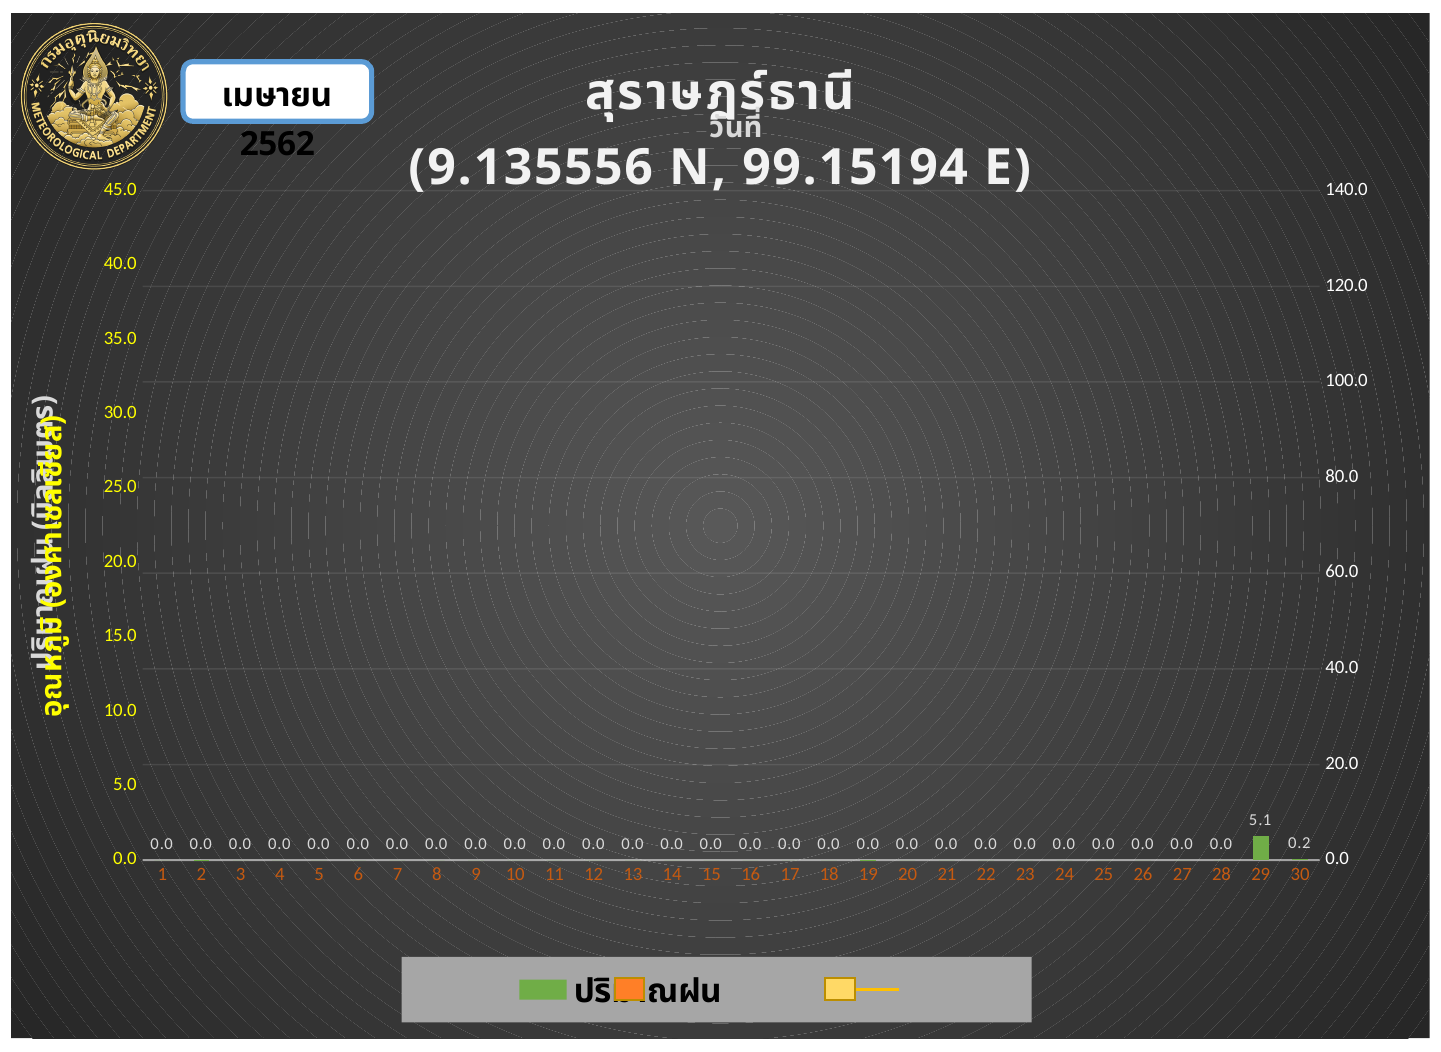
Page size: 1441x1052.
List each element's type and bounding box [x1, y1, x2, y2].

chart [10, 13, 1430, 1039]
